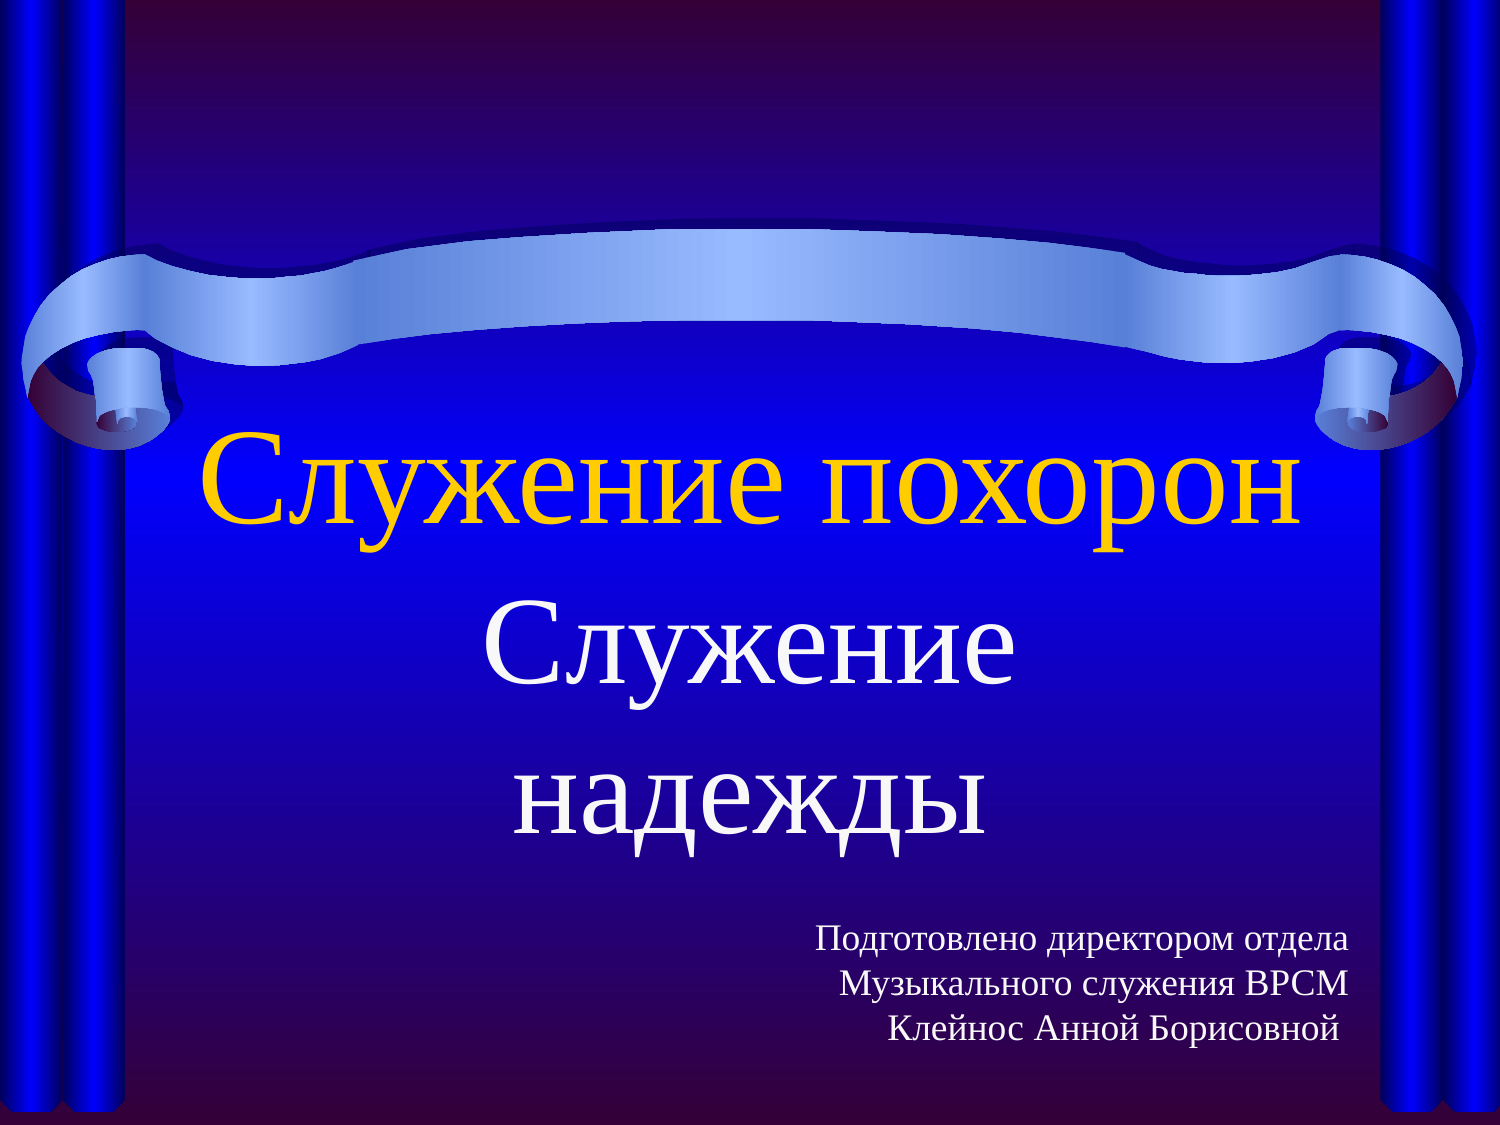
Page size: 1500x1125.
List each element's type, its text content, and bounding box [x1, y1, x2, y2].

subtitle Служение надежды [224, 550, 1276, 839]
text_box Подготовлено директором отдела Музыкального служения ВРСМ Клейнос Анной Борисовной [655, 905, 1365, 1055]
title Служение похорон [112, 374, 1388, 563]
